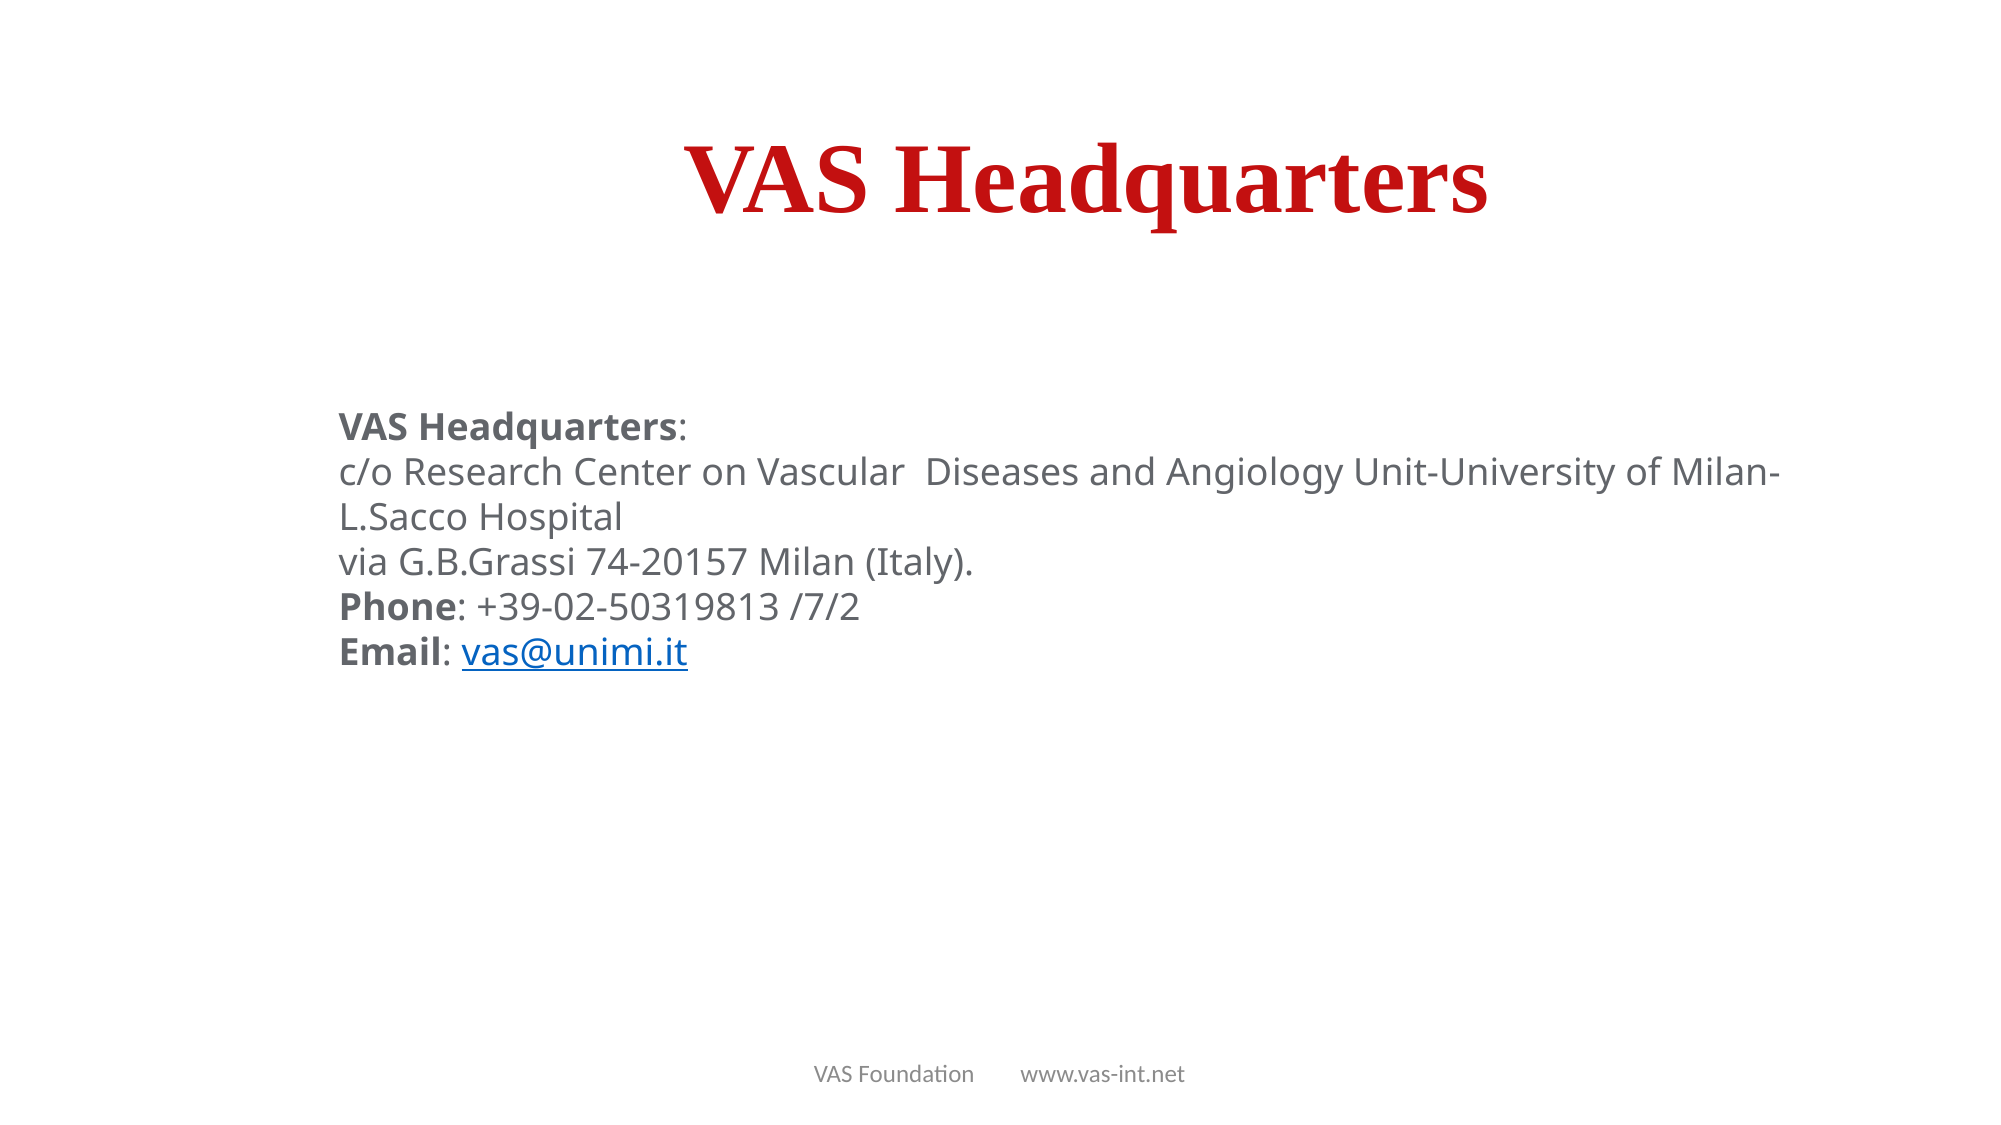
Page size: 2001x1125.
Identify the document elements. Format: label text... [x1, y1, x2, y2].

footer VAS Foundation www.vas-int.net [662, 1042, 1338, 1103]
text_box VAS Headquarters [668, 96, 1505, 240]
text_box VAS Headquarters: c/o Research Center on Vascular Diseases and Angiology Unit-University of Milan-L.Sacco Hospital via G.B.Grassi 74-20157 Milan (Italy). Phone: +39-02-50319813 /7/2 Email: vas@unimi.it [323, 395, 1897, 687]
